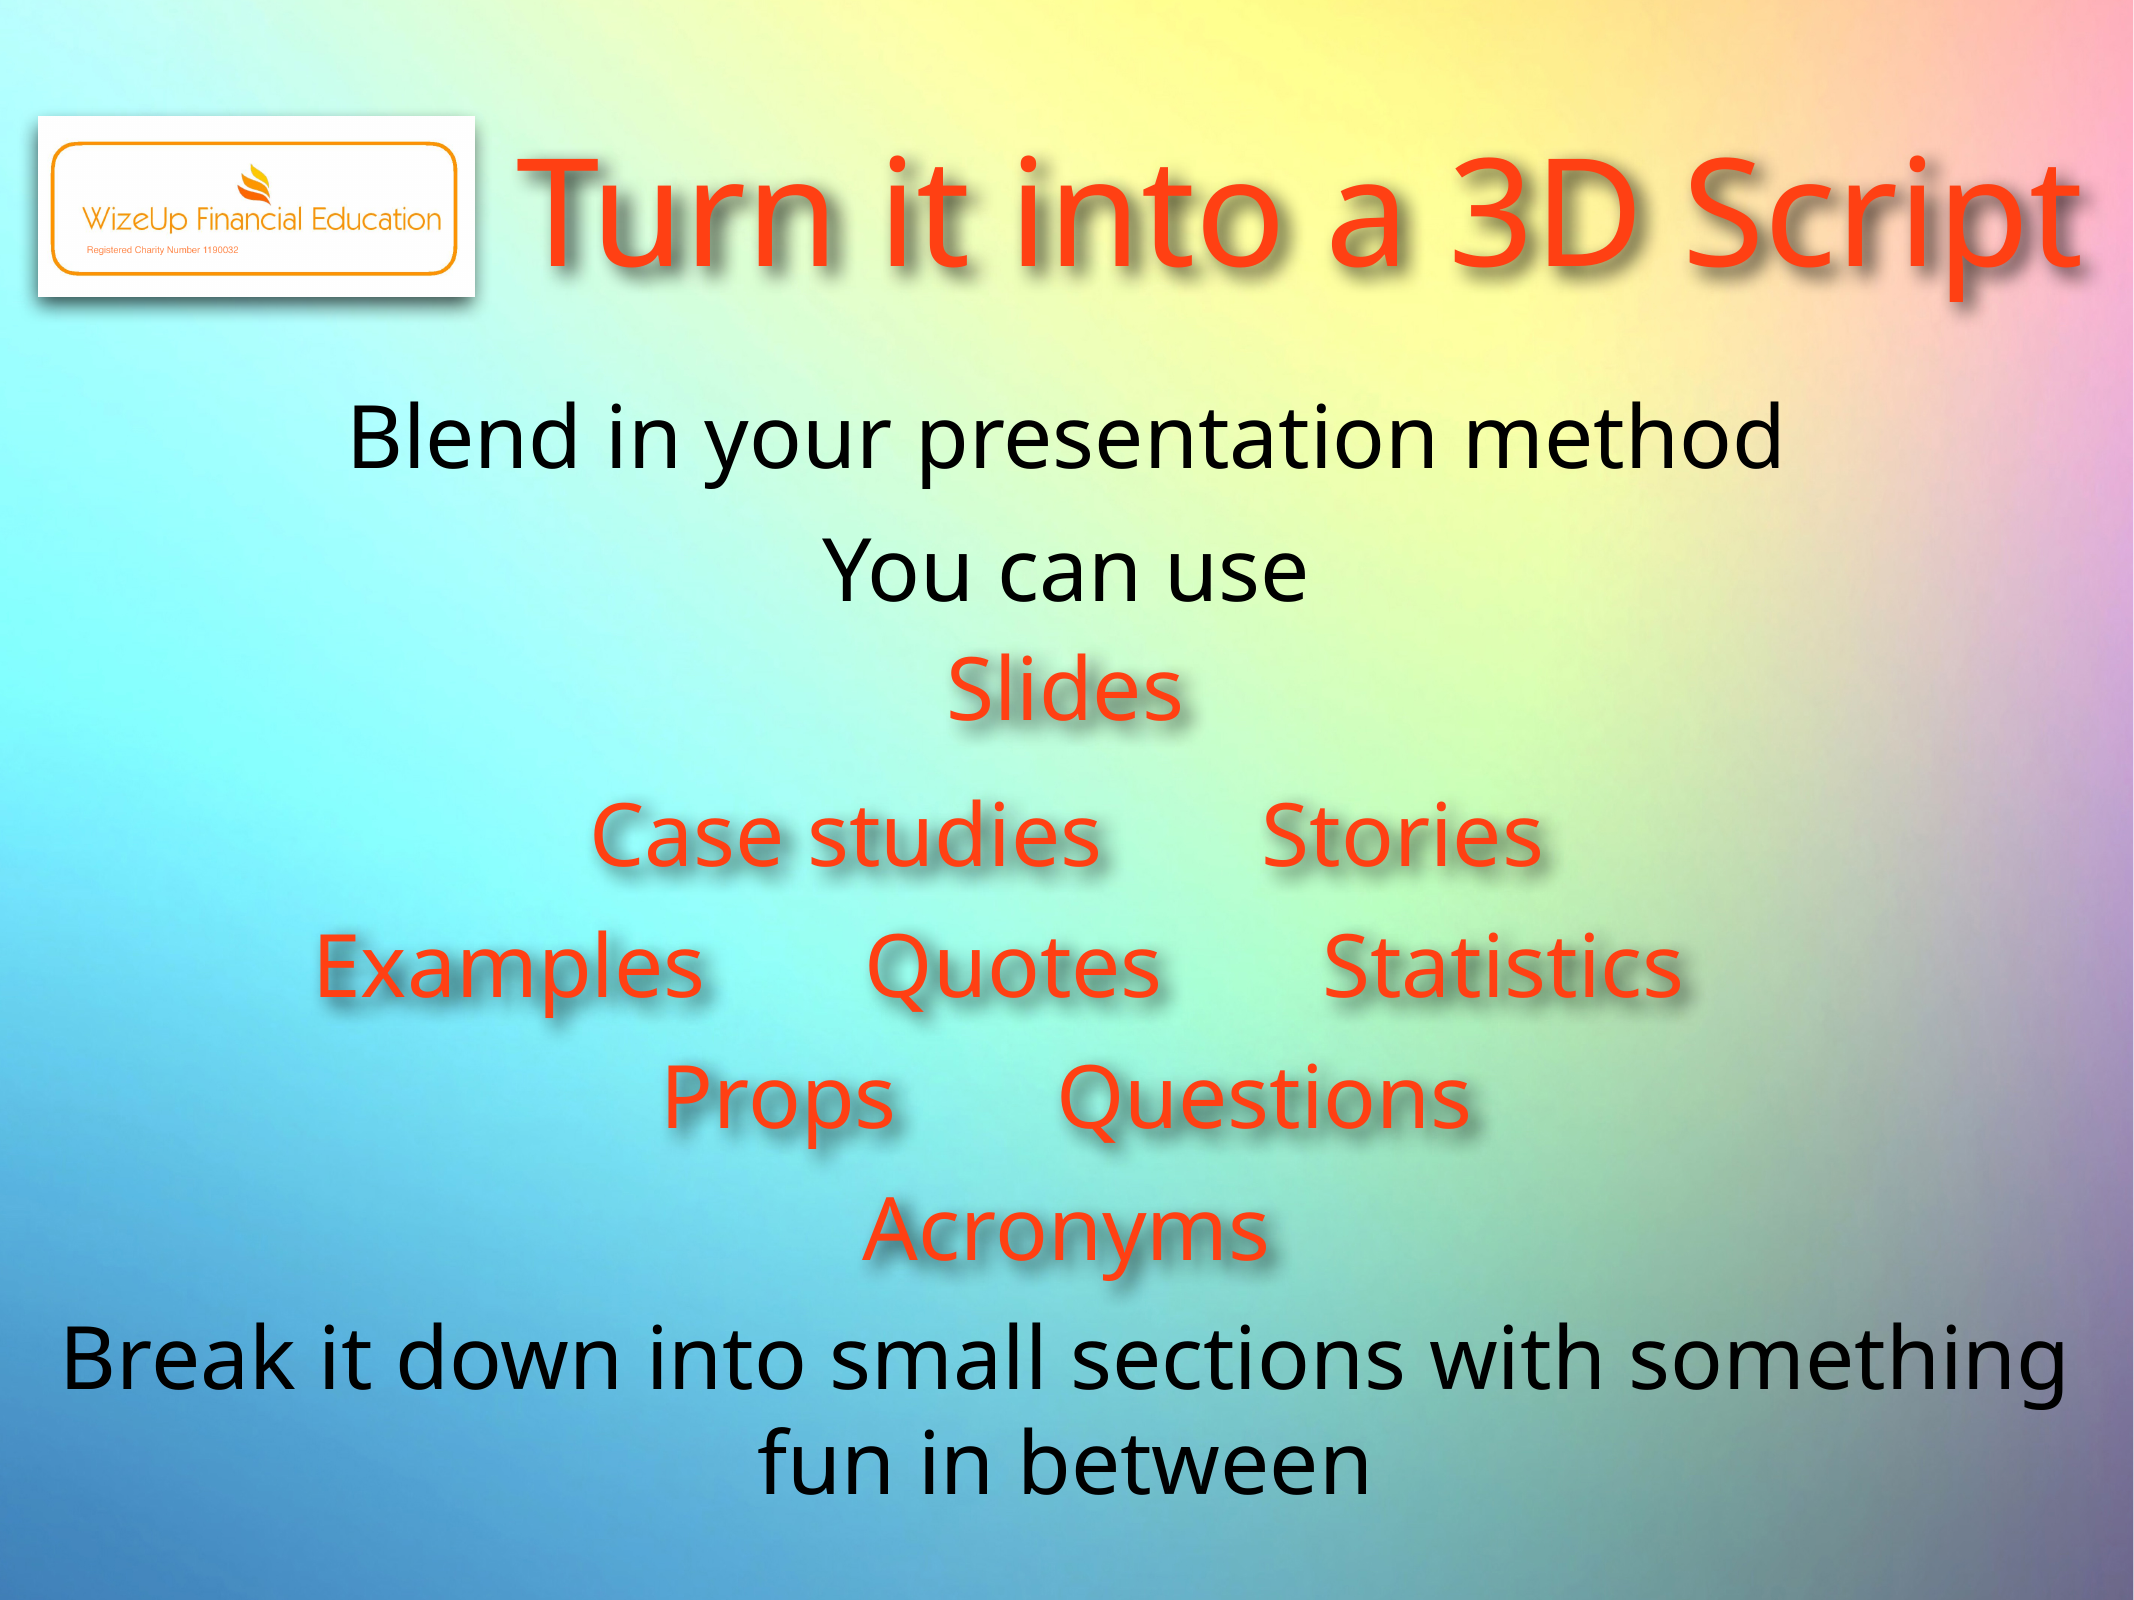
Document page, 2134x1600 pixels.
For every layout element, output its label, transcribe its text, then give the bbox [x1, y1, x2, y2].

text_box Acronyms [102, 1164, 2032, 1286]
text_box Break it down into small sections with something fun in between [0, 1293, 2131, 1521]
text_box Slides [100, 624, 2030, 747]
text_box Case studies Stories [102, 770, 2032, 893]
text_box You can use [813, 505, 1319, 616]
text_box Turn it into a 3D Script [507, 108, 2094, 305]
picture [0, 0, 2134, 1600]
text_box Blend in your presentation method [338, 372, 1794, 495]
text_box Examples Quotes Statistics [102, 901, 2032, 1024]
text_box Props Questions [102, 1032, 2032, 1155]
